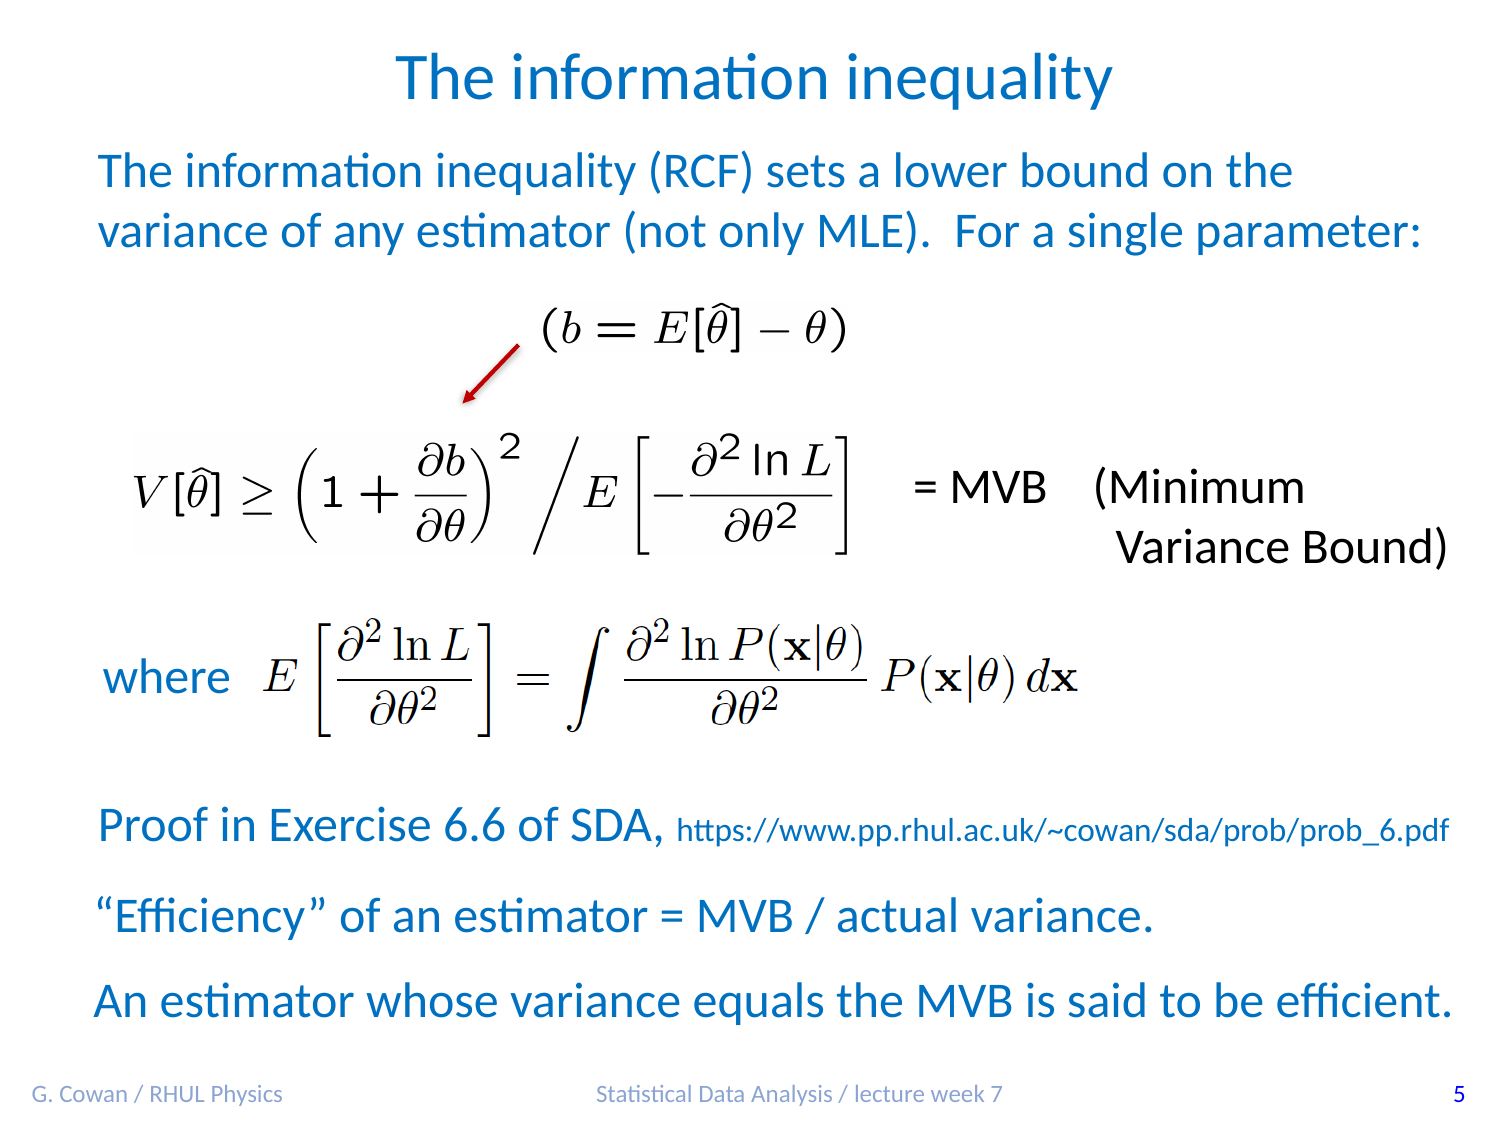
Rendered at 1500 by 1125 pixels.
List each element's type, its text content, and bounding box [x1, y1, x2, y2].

footer Statistical Data Analysis / lecture week 7 [338, 1062, 1262, 1123]
text_box = MVB (Minimum Variance Bound) [898, 445, 1465, 581]
picture [132, 431, 847, 555]
picture [540, 302, 847, 354]
text_box The information inequality [35, 25, 1475, 113]
text_box “Efficiency” of an estimator = MVB / actual variance. An estimator whose variance equals the MVB is said to be efficient. [78, 874, 1500, 1035]
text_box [462, 344, 519, 404]
slide_number G. Cowan / RHUL Physics [16, 1062, 338, 1123]
slide_number 5 [1262, 1062, 1481, 1123]
text_box The information inequality (RCF) sets a lower bound on the variance of any estimator (not only MLE). For a single parameter: [82, 130, 1439, 266]
picture [256, 611, 1088, 743]
text_box Proof in Exercise 6.6 of SDA, https://www.pp.rhul.ac.uk/~cowan/sda/prob/prob_6.pdf [83, 784, 1474, 859]
text_box where [87, 636, 251, 712]
